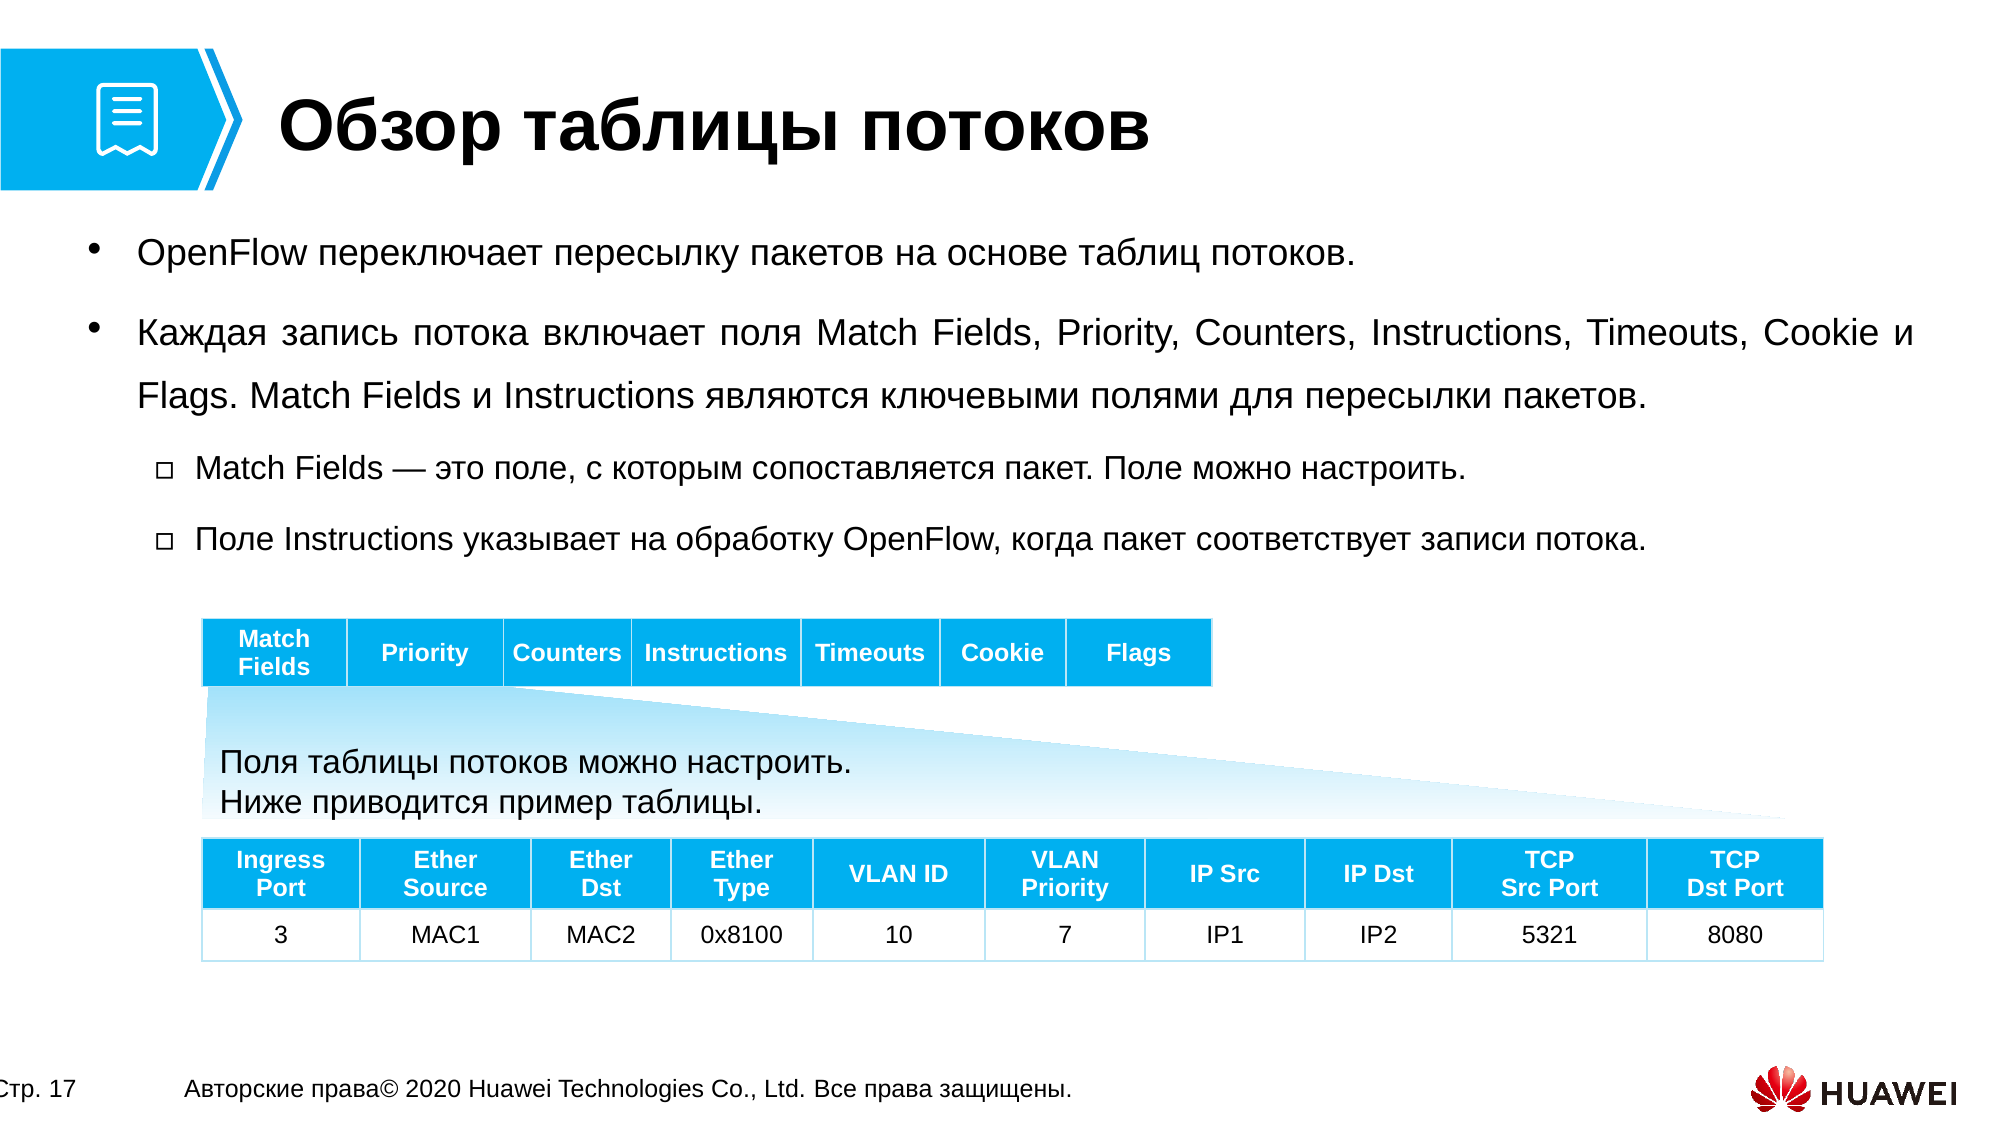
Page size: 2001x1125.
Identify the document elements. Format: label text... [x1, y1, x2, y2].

title Обзор таблицы потоков [261, 73, 1875, 180]
list OpenFlow переключает пересылку пакетов на основе таблиц потоков. Каждая запись потока включает поля Match Fields, Priority, Counters, Instructions, Timeouts, Cookie и Flags. Match Fields и Instructions являются ключевыми полями для пересылки пакетов. Match Fields — это поле, с которым сопоставляется пакет. Поле можно настроить. Поле Instructions указывает на обработку OpenFlow, когда пакет соответствует записи потока. [73, 203, 1930, 972]
picture [1751, 1066, 1956, 1112]
